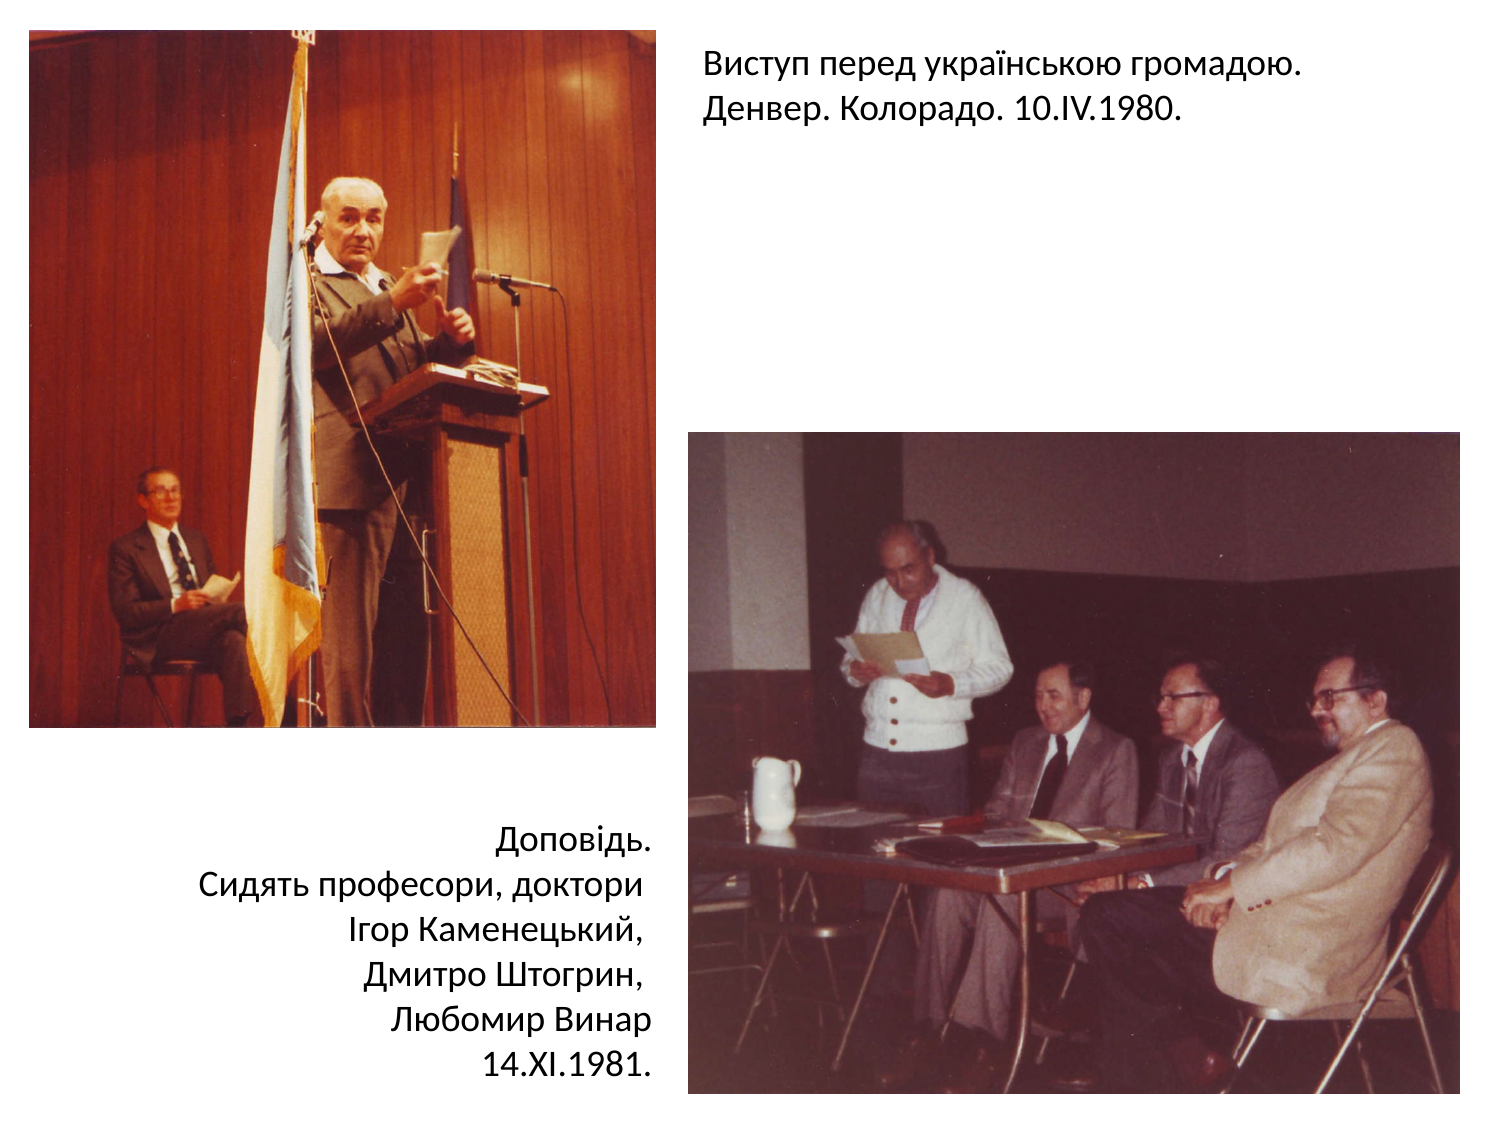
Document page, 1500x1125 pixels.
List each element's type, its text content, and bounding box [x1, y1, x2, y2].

picture [687, 432, 1460, 1095]
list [29, 30, 656, 729]
text_box Виступ перед українською громадою. Денвер. Колорадо. 10.ІV.1980. [688, 30, 1326, 136]
text_box Доповідь. Сидять професори, доктори Ігор Каменецький, Дмитро Штогрин, Любомир Винар 14.ХІ.1981. [88, 806, 668, 1091]
